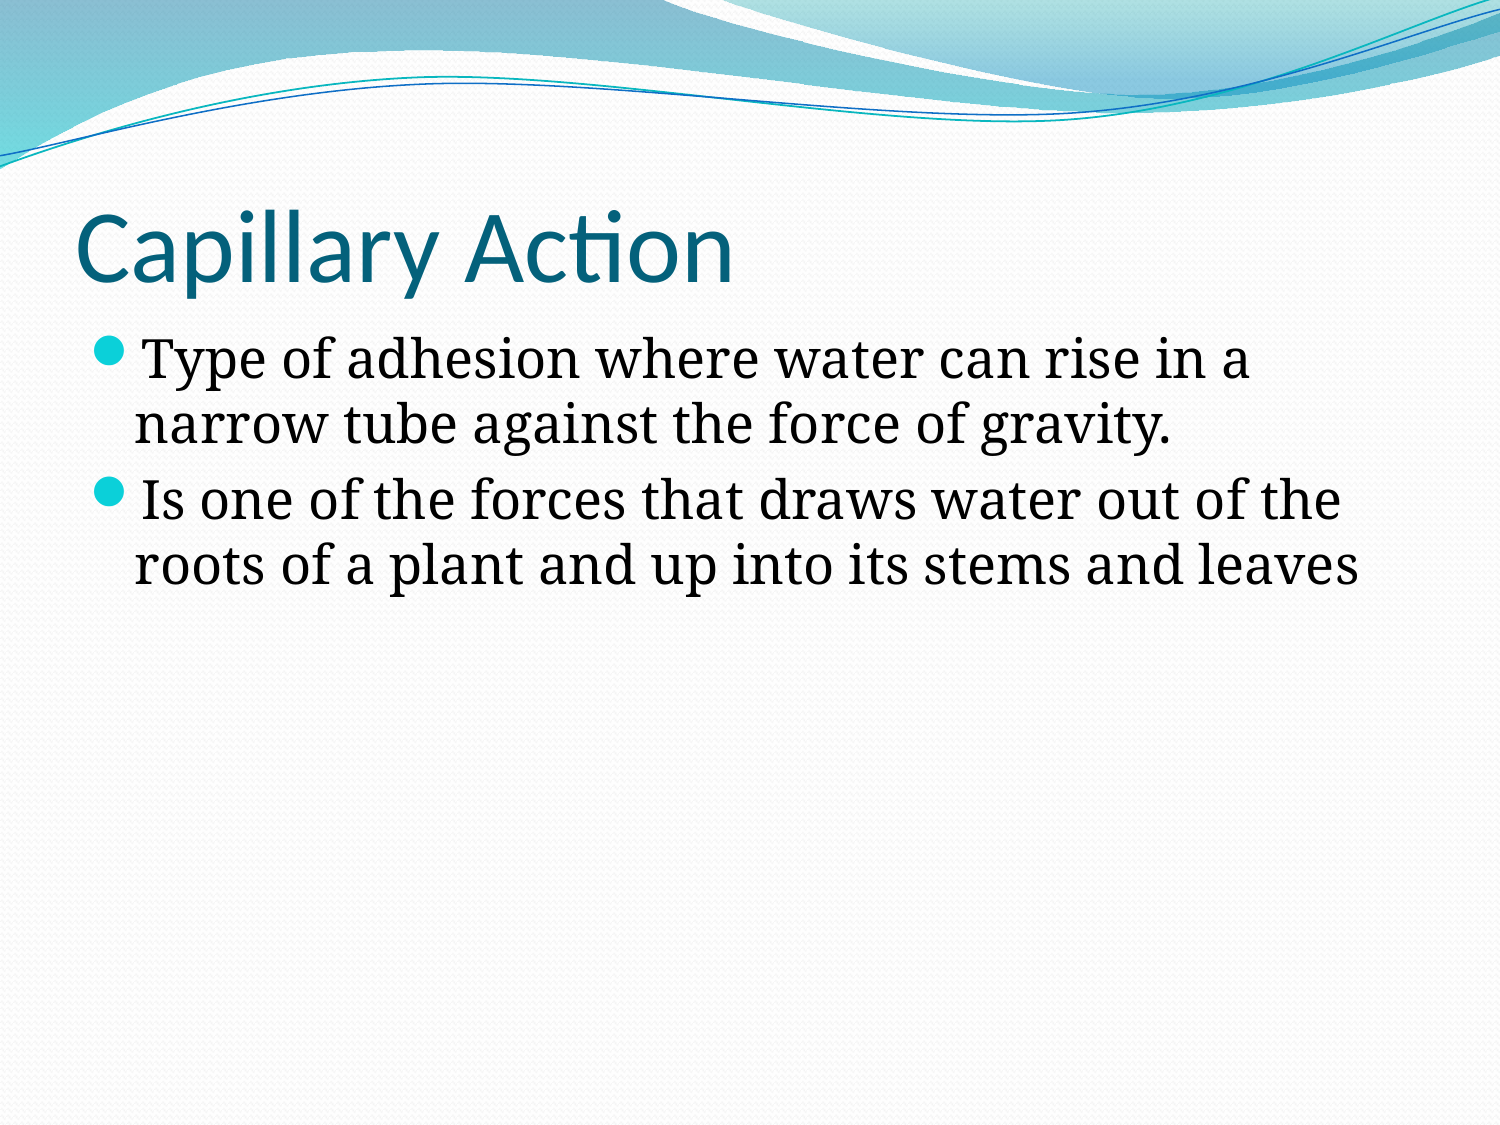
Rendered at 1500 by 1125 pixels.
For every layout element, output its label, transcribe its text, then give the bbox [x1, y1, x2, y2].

title Capillary Action [75, 115, 1425, 303]
list Type of adhesion where water can rise in a narrow tube against the force of gravity. Is one of the forces that draws water out of the roots of a plant and up into its stems and leaves [75, 317, 1425, 1038]
